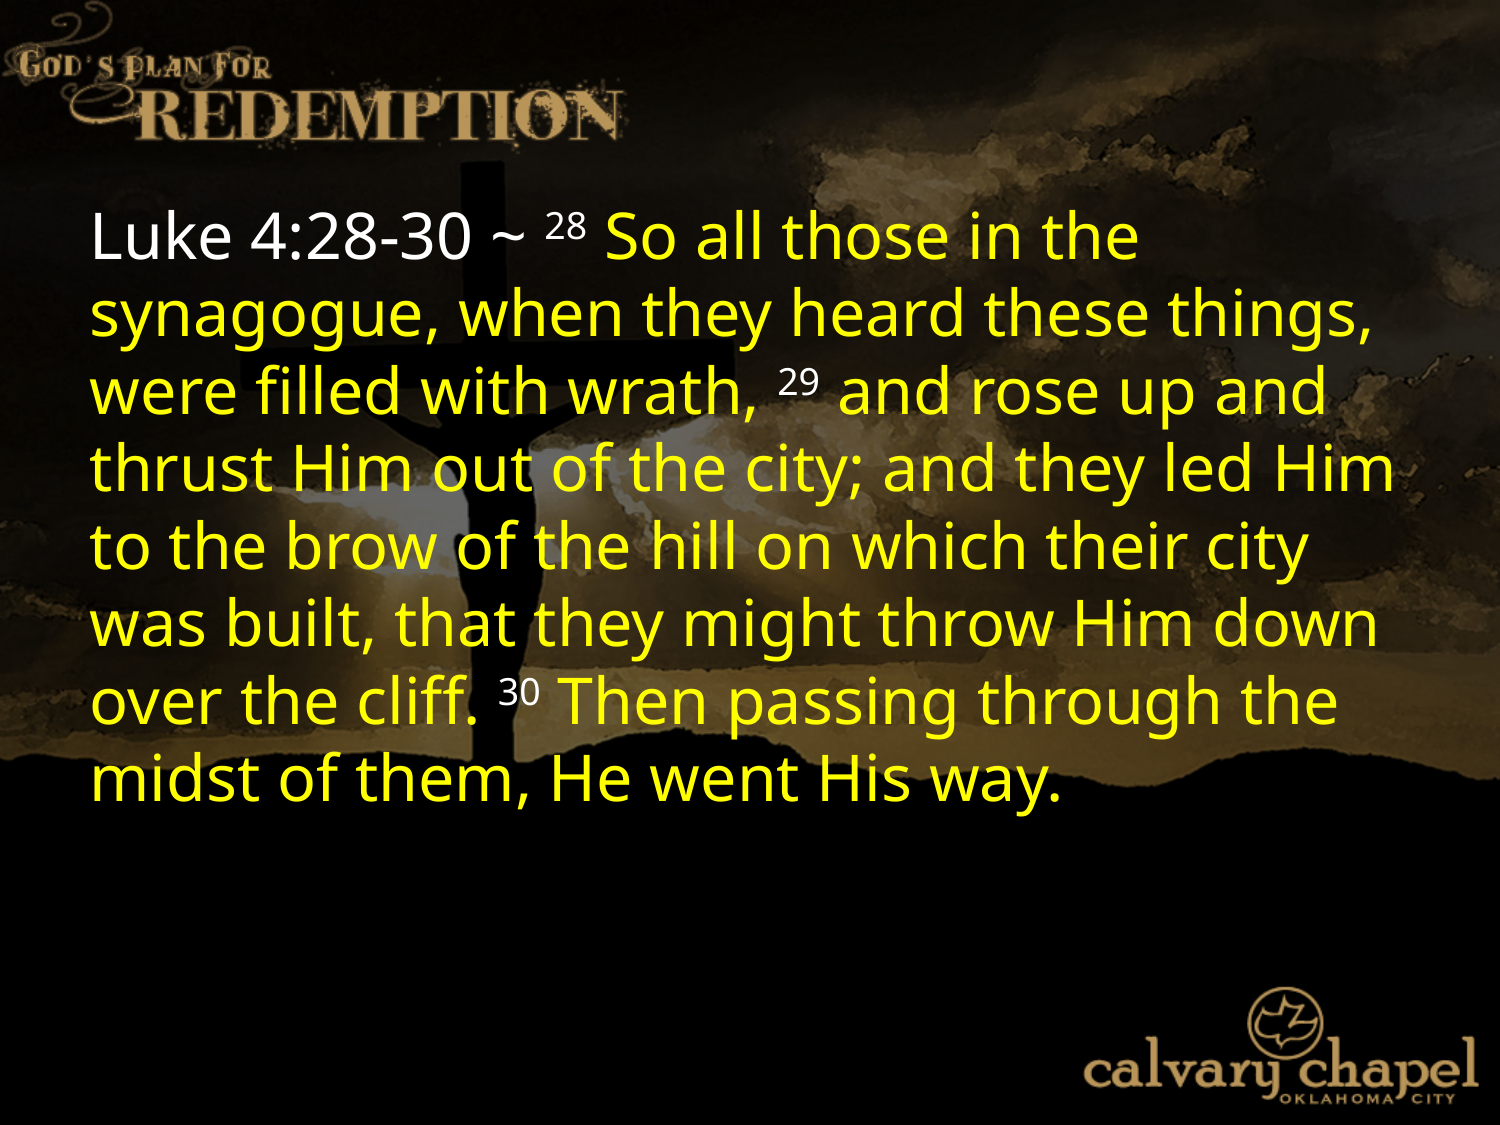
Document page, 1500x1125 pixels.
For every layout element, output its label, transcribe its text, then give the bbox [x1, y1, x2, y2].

picture [0, 0, 1500, 1125]
text_box Luke 4:28-30 ~ 28 So all those in the synagogue, when they heard these things, were filled with wrath, 29 and rose up and thrust Him out of the city; and they led Him to the brow of the hill on which their city was built, that they might throw Him down over the cliff. 30 Then passing through the midst of them, He went His way. [74, 187, 1425, 822]
